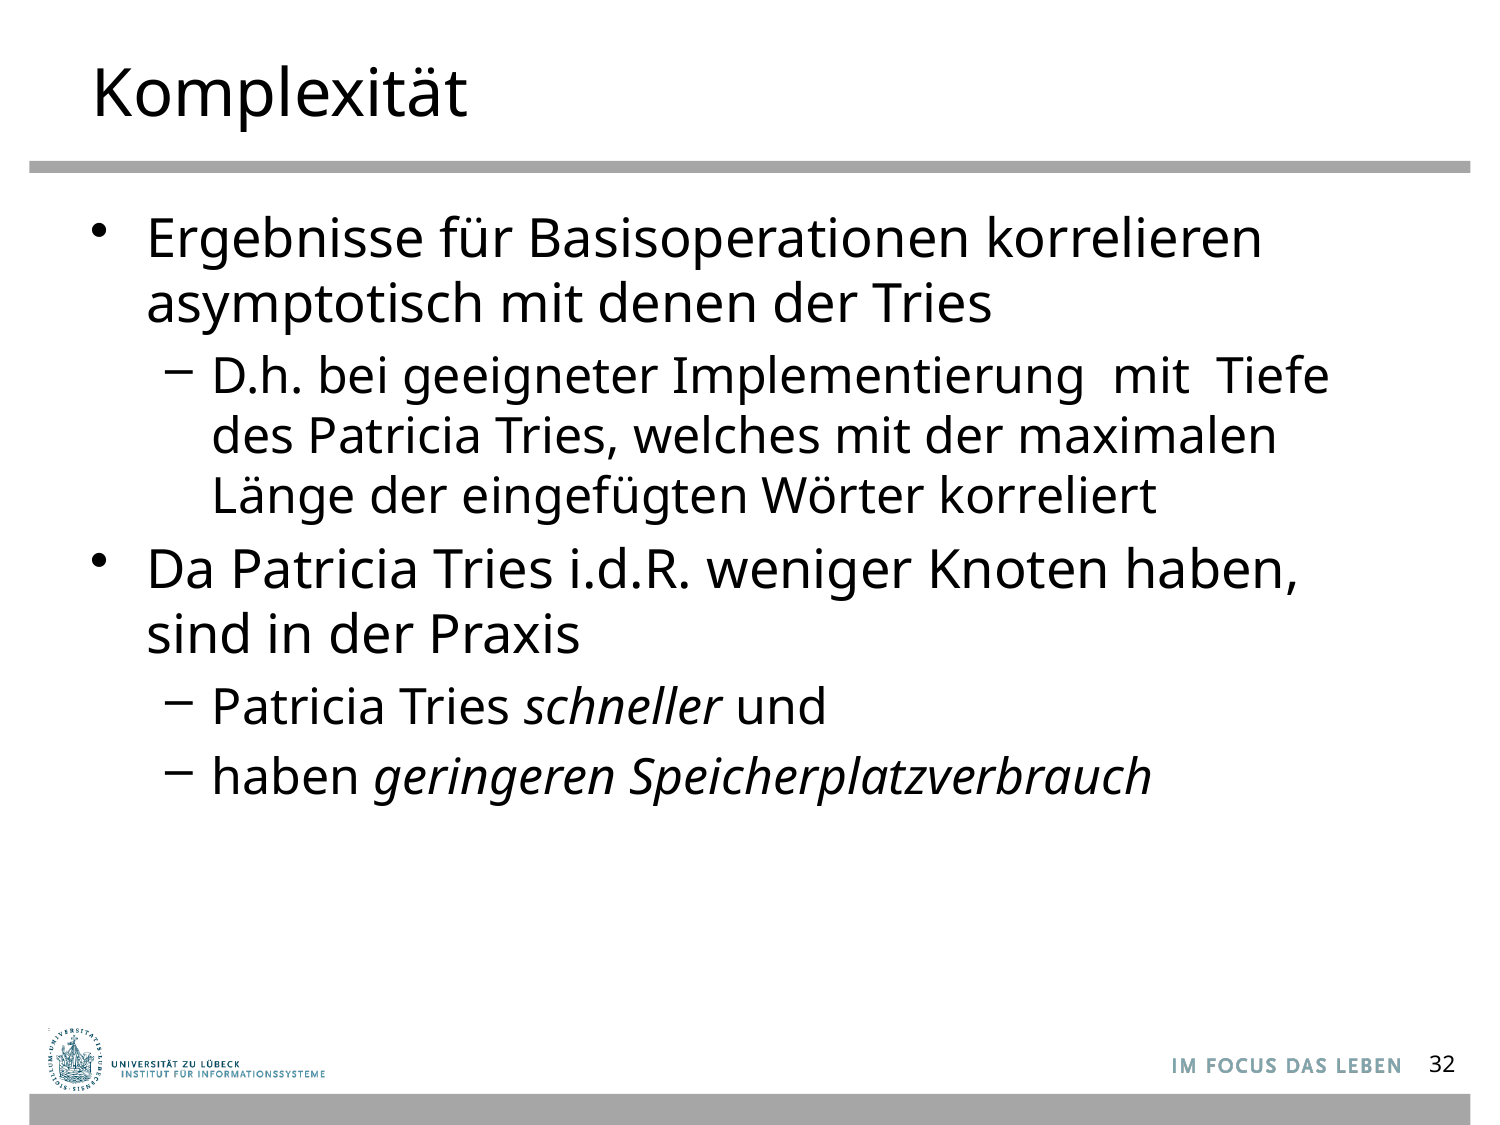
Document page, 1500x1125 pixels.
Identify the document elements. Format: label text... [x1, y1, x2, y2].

slide_number 32 [1305, 1050, 1471, 1083]
title Komplexität [76, 42, 1427, 126]
picture [1173, 1058, 1305, 1073]
